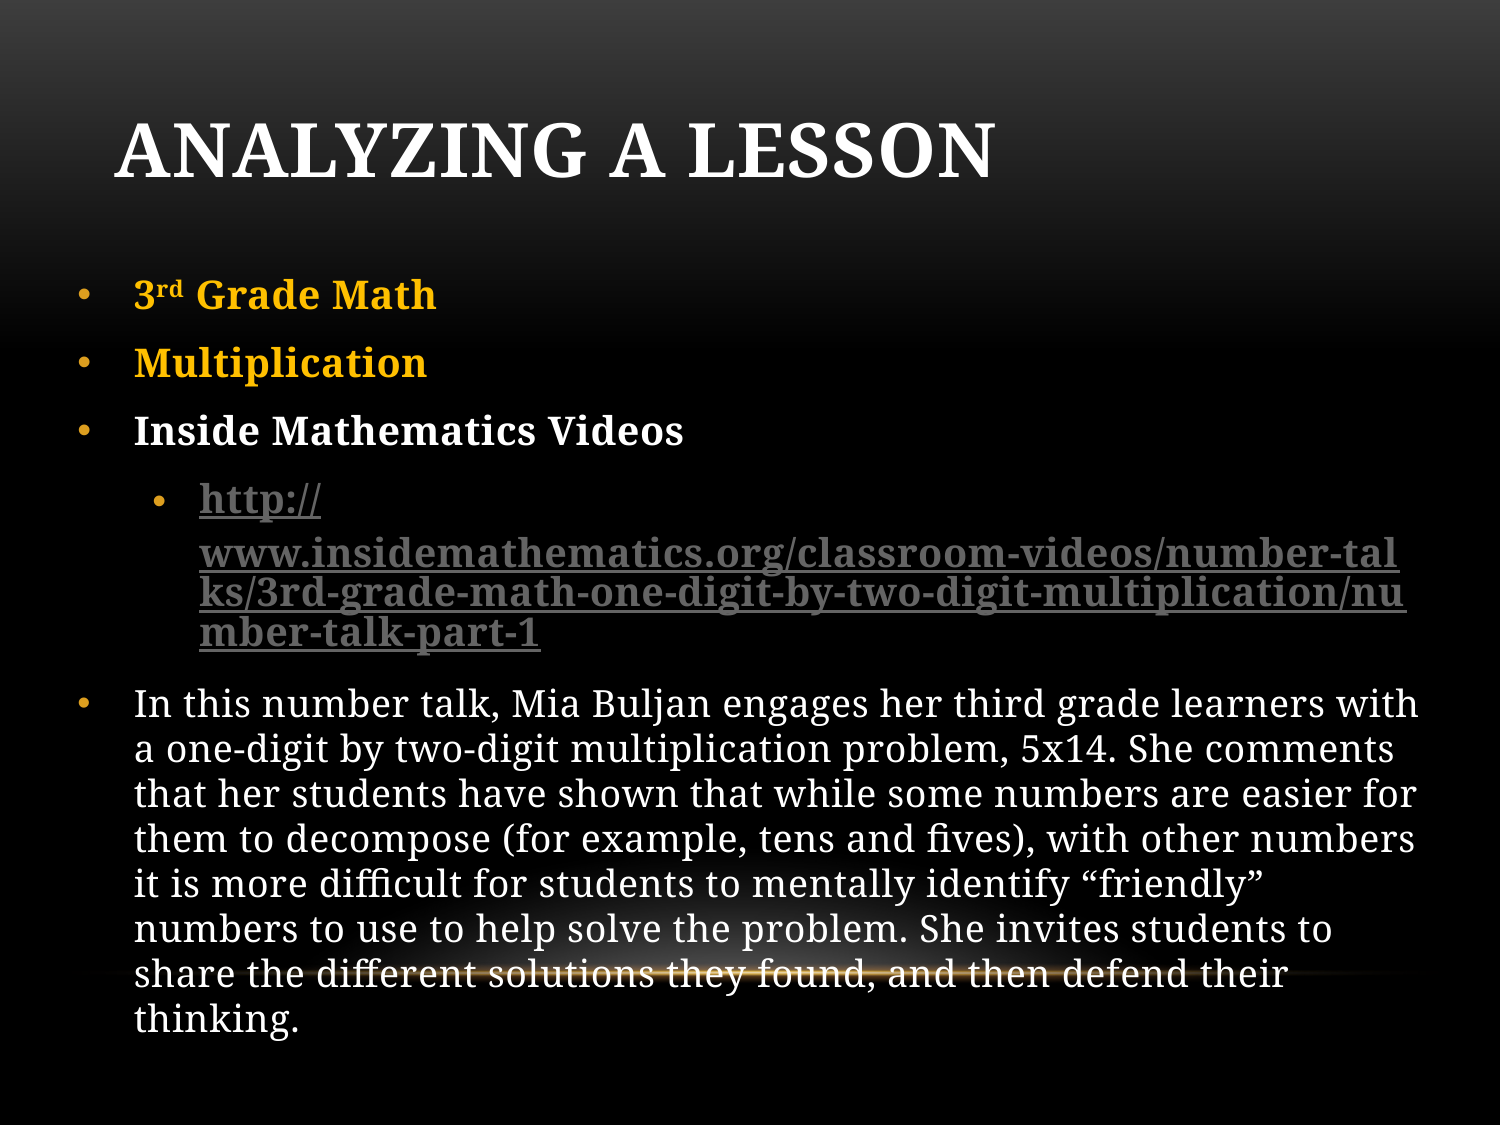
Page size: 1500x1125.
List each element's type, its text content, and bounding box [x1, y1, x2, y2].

title Analyzing a Lesson [99, 45, 1400, 200]
list 3rd Grade Math Multiplication Inside Mathematics Videos http://www.insidemathematics.org/classroom-videos/number-talks/3rd-grade-math-one-digit-by-two-digit-multiplication/number-talk-part-1 In this number talk, Mia Buljan engages her third grade learners with a one-digit by two-digit multiplication problem, 5x14. She comments that her students have shown that while some numbers are easier for them to decompose (for example, tens and fives), with other numbers it is more difficult for students to mentally identify “friendly” numbers to use to help solve the problem. She invites students to share the different solutions they found, and then defend their thinking. [62, 262, 1438, 938]
picture [0, 0, 1500, 1125]
